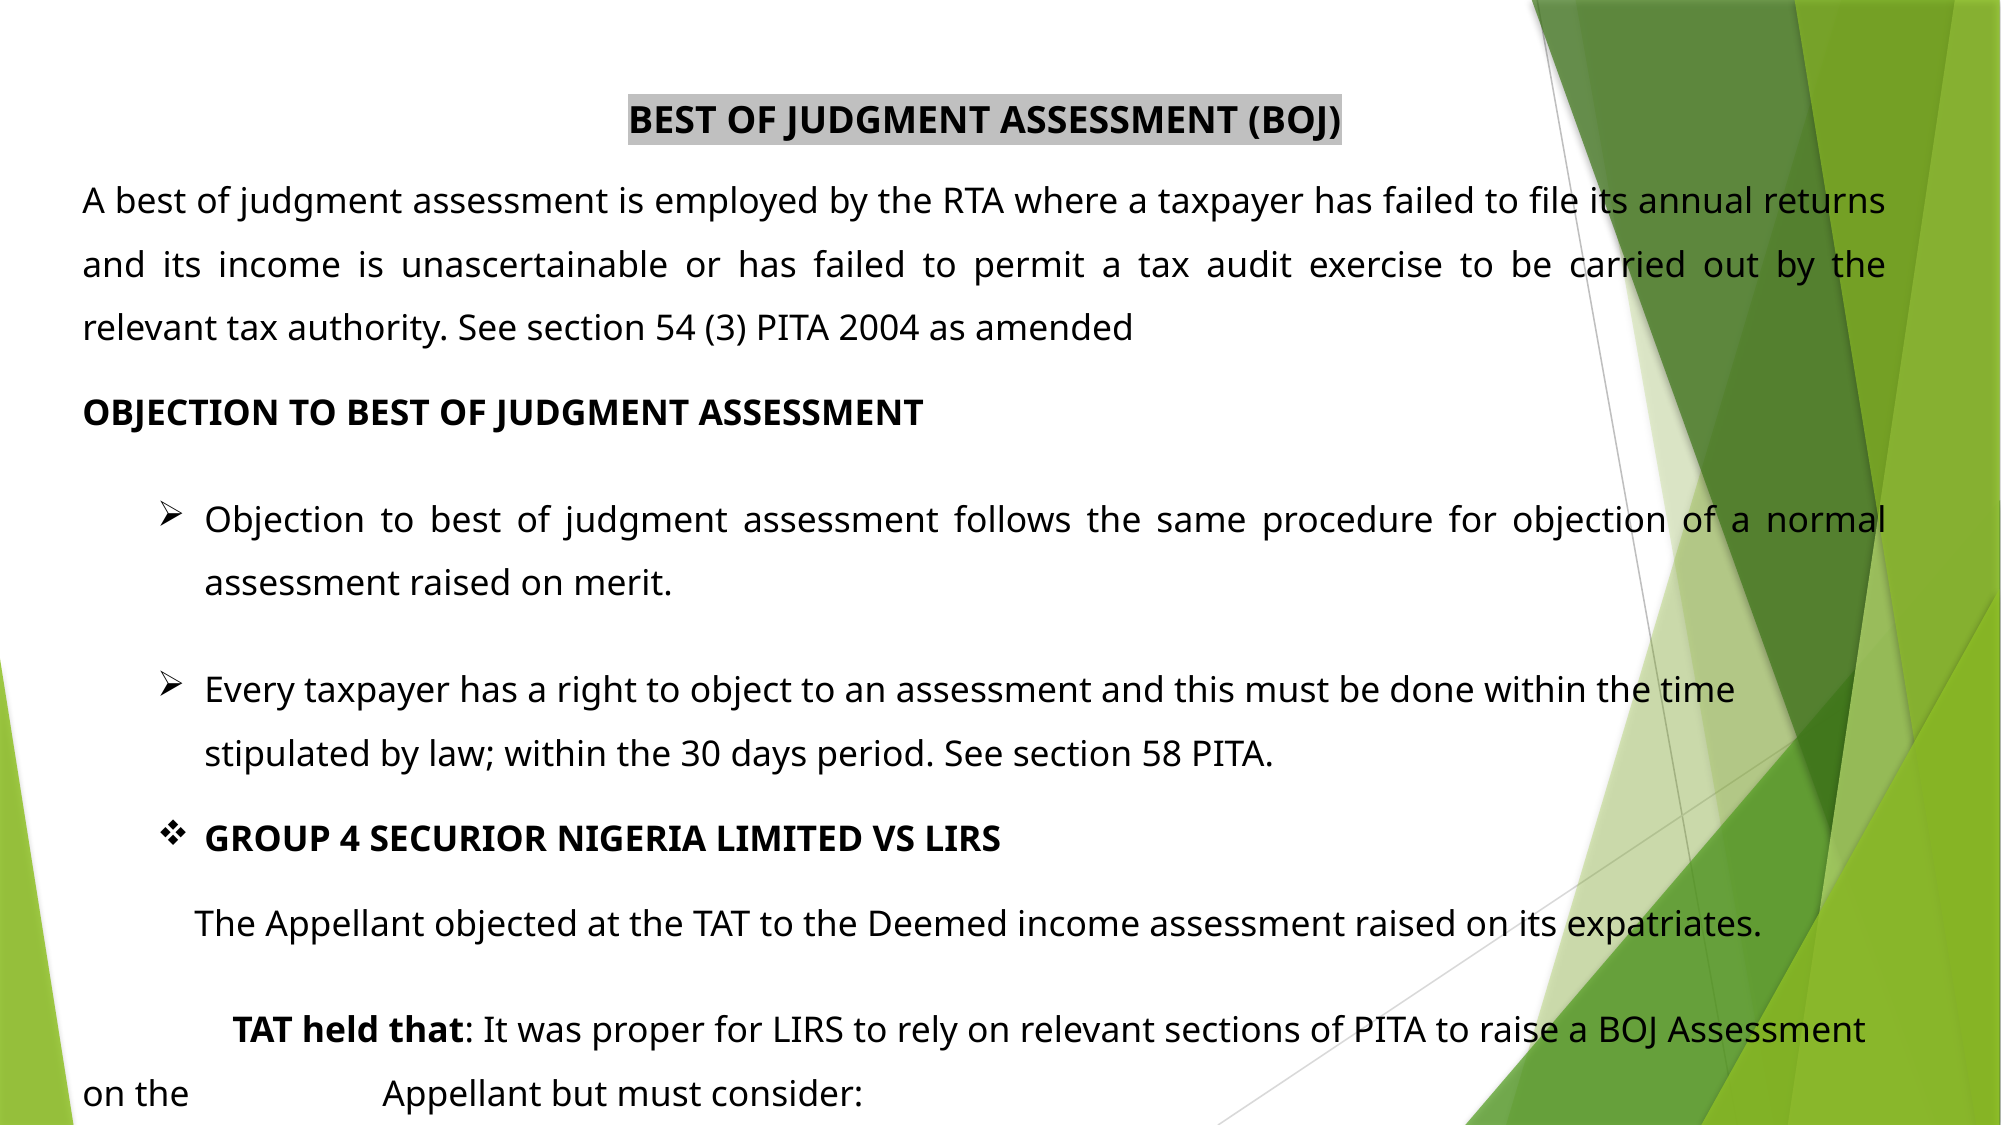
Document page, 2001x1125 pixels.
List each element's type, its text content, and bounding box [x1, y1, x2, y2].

text_box BEST OF JUDGMENT ASSESSMENT (BOJ) A best of judgment assessment is employed by the RTA where a taxpayer has failed to file its annual returns and its income is unascertainable or has failed to permit a tax audit exercise to be carried out by the relevant tax authority. See section 54 (3) PITA 2004 as amended OBJECTION TO BEST OF JUDGMENT ASSESSMENT Objection to best of judgment assessment follows the same procedure for objection of a normal assessment raised on merit. Every taxpayer has a right to object to an assessment and this must be done within the time stipulated by law; within the 30 days period. See section 58 PITA. GROUP 4 SECURIOR NIGERIA LIMITED VS LIRS The Appellant objected at the TAT to the Deemed income assessment raised on its expatriates. TAT held that: It was proper for LIRS to rely on relevant sections of PITA to raise a BOJ Assessment on the Appellant but must consider: [67, 76, 1903, 1125]
